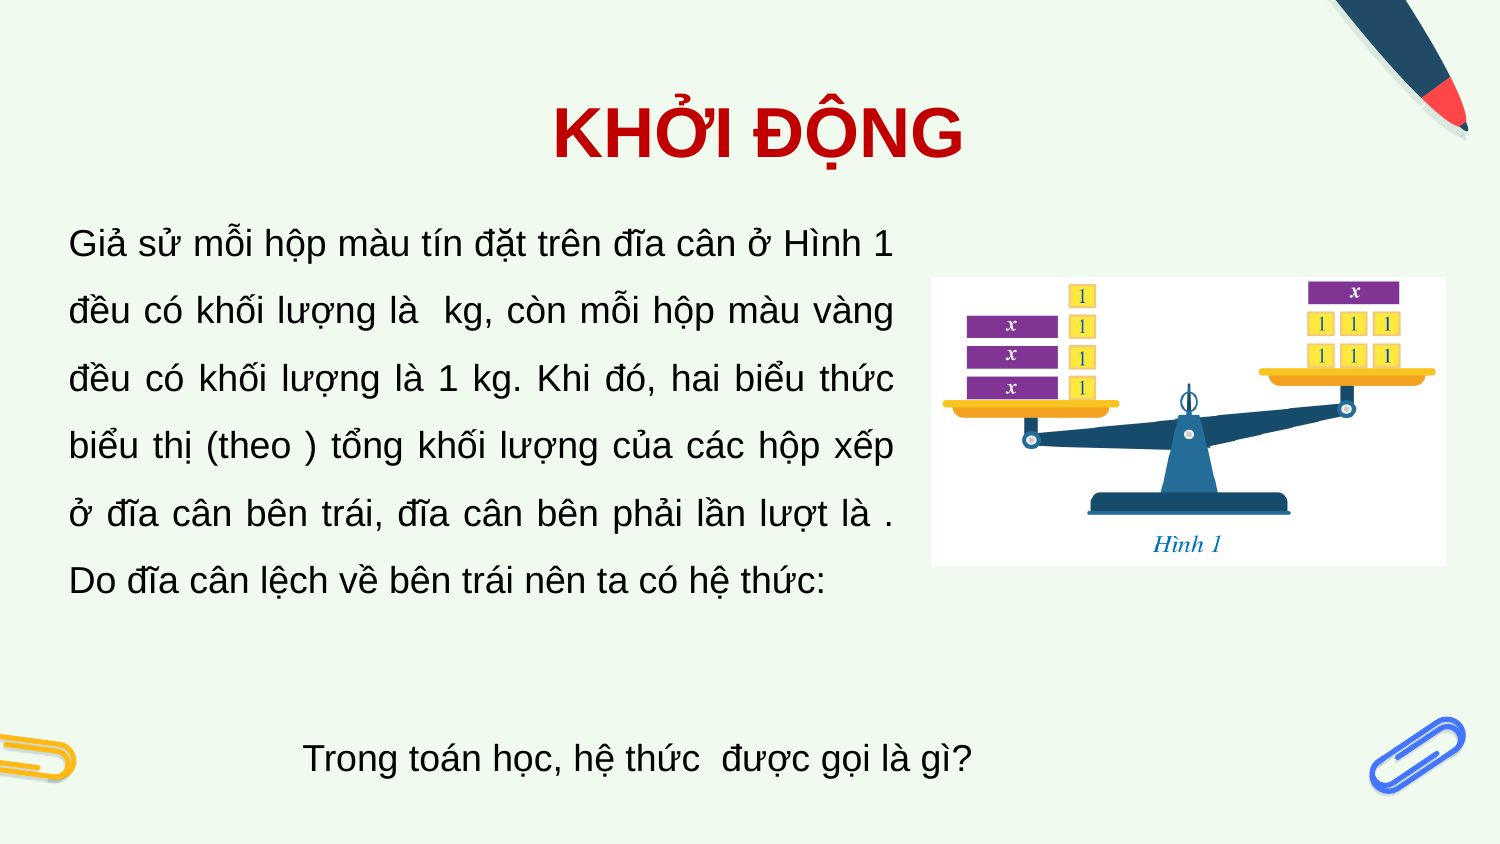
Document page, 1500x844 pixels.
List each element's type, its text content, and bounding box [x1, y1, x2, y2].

text_box KHỞI ĐỘNG [126, 72, 1393, 158]
picture [930, 277, 1447, 567]
